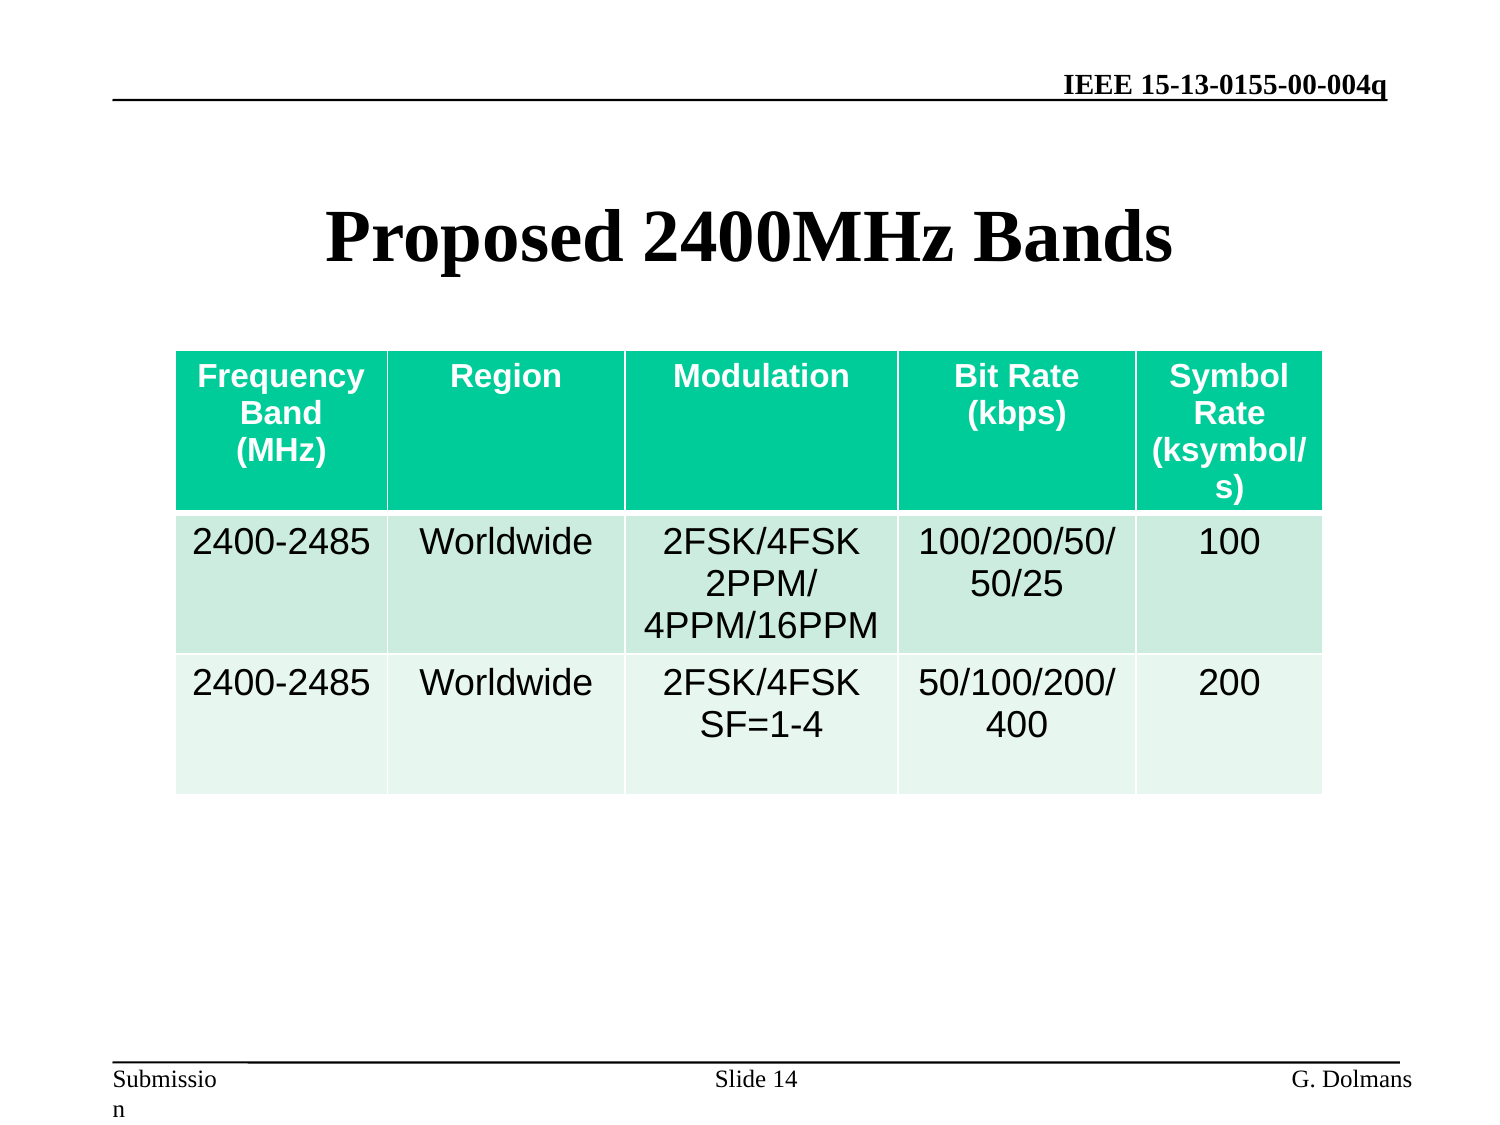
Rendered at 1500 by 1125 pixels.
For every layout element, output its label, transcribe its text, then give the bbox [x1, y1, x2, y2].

table_cell Worldwide [388, 516, 624, 653]
table_cell 100 [1137, 516, 1322, 653]
table_cell 100/200/50/50/25 [899, 516, 1135, 653]
table_cell 50/100/200/400 [899, 655, 1135, 794]
table_cell Worldwide [388, 655, 624, 794]
table_cell 2FSK/4FSK 2PPM/4PPM/16PPM [626, 516, 897, 653]
title Proposed 2400MHz Bands [124, 137, 1376, 326]
table_header Frequency Band (MHz) [176, 351, 387, 510]
table_header Bit Rate (kbps) [899, 351, 1135, 510]
footer G. Dolmans [899, 1061, 1413, 1093]
table_cell 2FSK/4FSK SF=1-4 [626, 655, 897, 794]
table_cell 2400-2485 [176, 655, 387, 794]
table_cell 2400-2485 [176, 516, 387, 653]
table_header Modulation [626, 351, 897, 510]
table_header Region [388, 351, 624, 510]
table_cell 200 [1137, 655, 1322, 794]
slide_number Slide 14 [712, 1061, 800, 1093]
table_header Symbol Rate (ksymbol/s) [1137, 351, 1322, 510]
